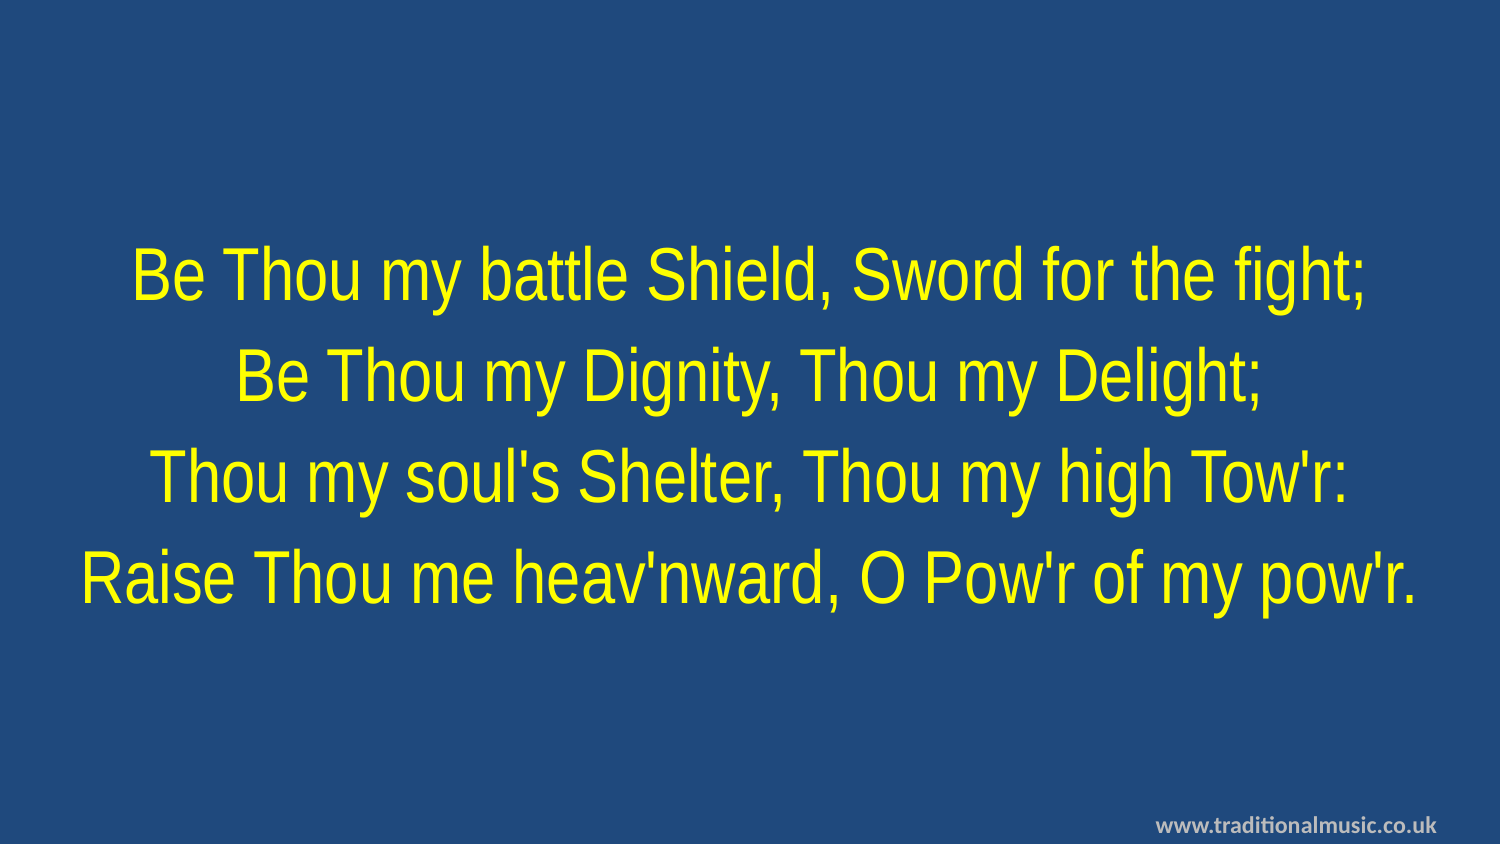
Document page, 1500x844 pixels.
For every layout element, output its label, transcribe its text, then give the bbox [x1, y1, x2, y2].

list Be Thou my battle Shield, Sword for the fight; Be Thou my Dignity, Thou my Delight; Thou my soul's Shelter, Thou my high Tow'r: Raise Thou me heav'nward, O Pow'r of my pow'r. [0, 0, 1500, 844]
